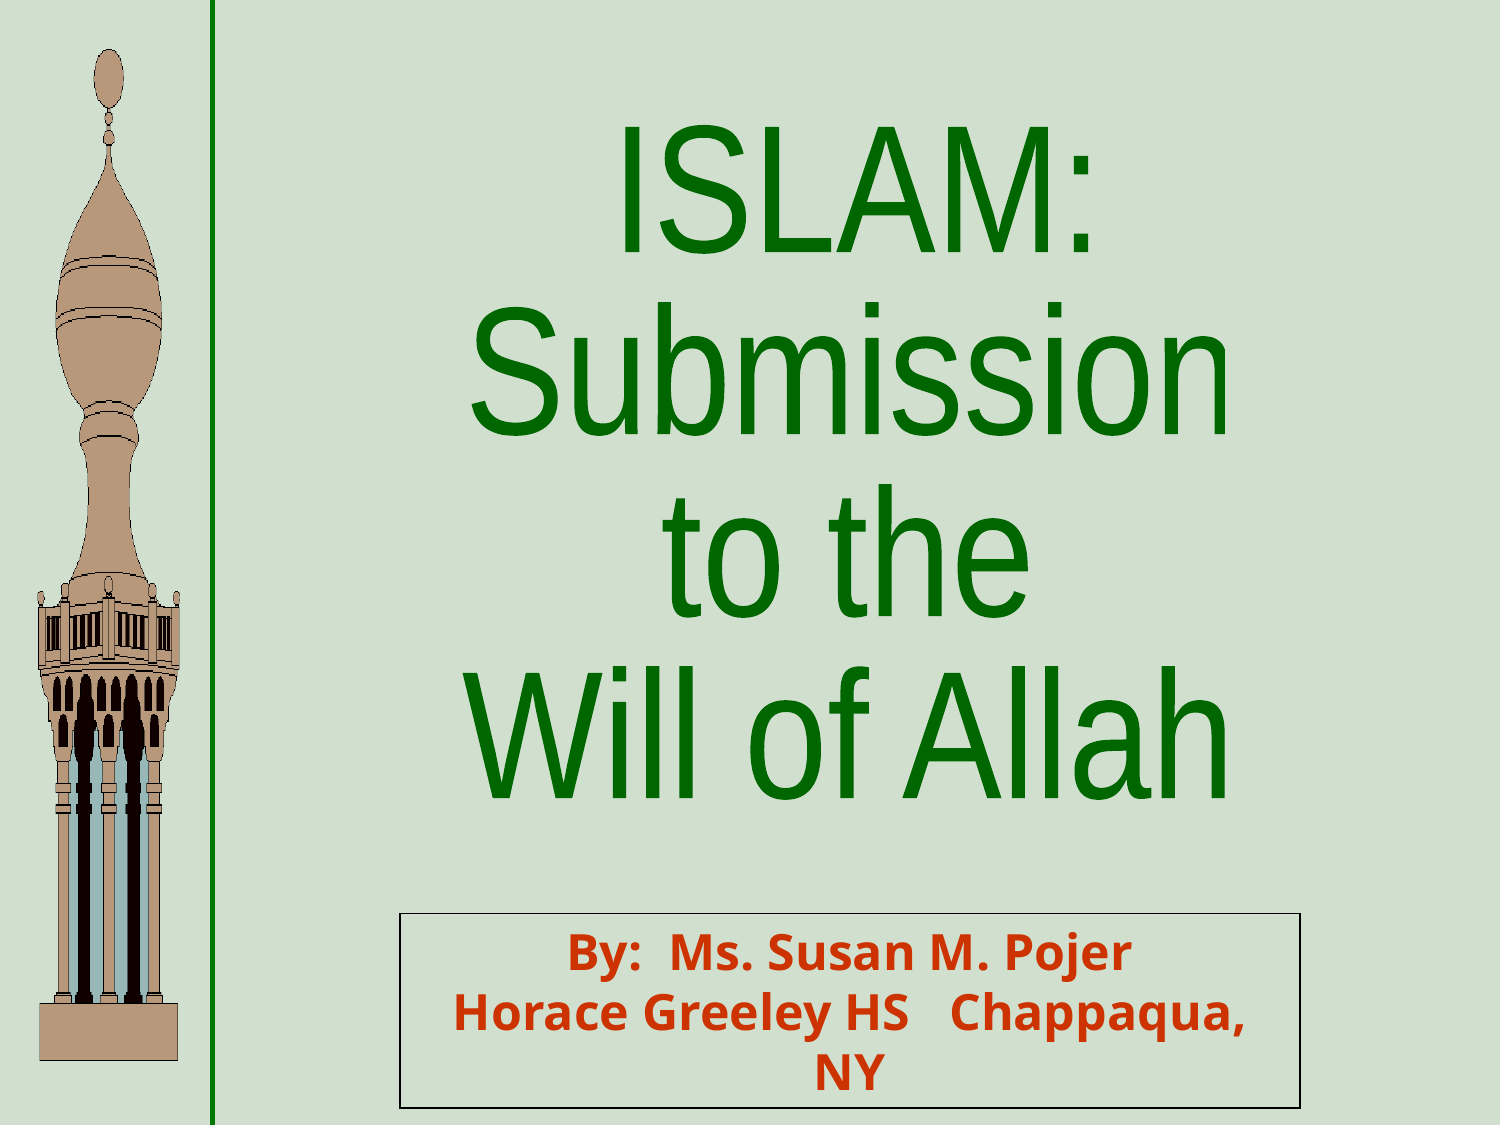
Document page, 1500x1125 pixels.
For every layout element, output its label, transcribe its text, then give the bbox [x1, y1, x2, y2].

text_box By: Ms. Susan M. Pojer Horace Greeley HS Chappaqua, NY [399, 913, 1300, 1109]
